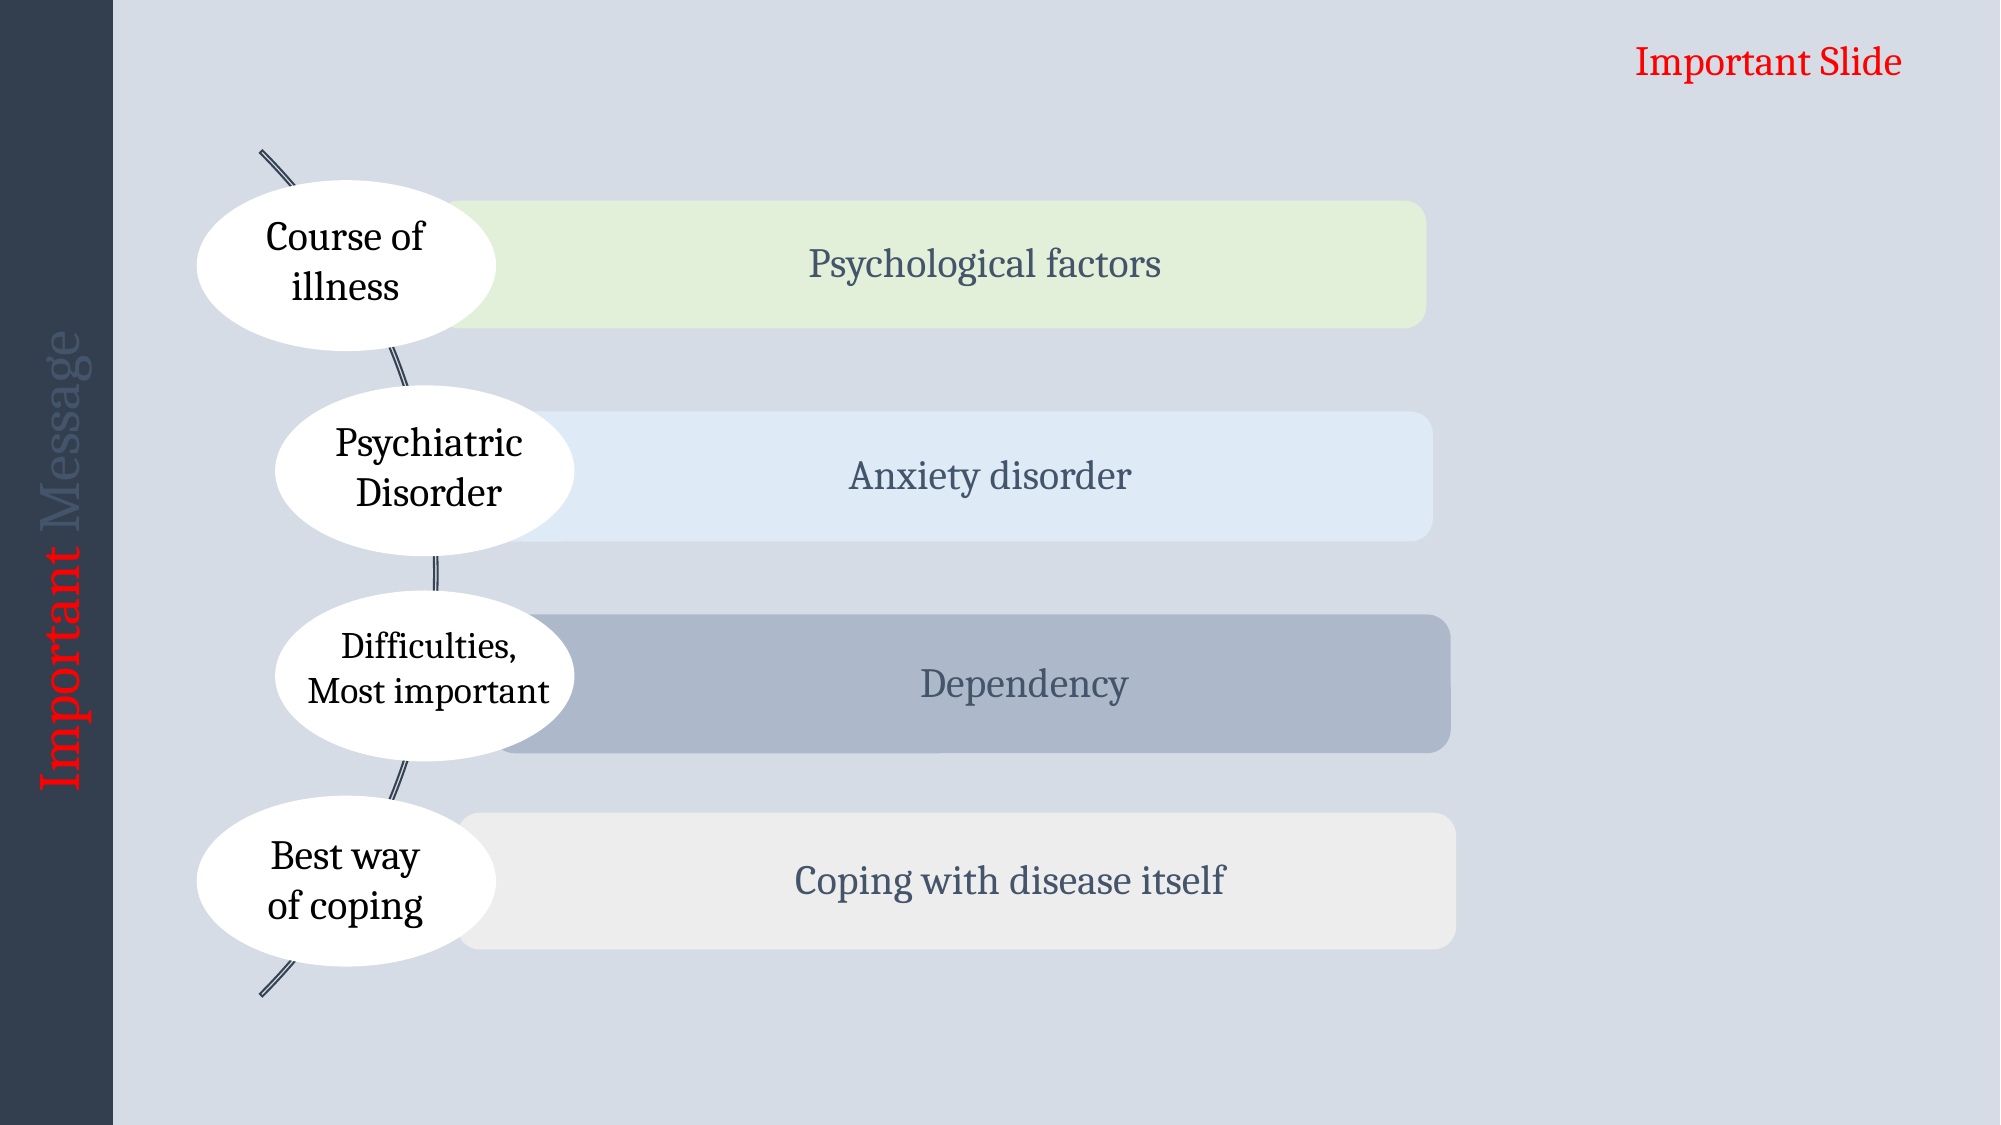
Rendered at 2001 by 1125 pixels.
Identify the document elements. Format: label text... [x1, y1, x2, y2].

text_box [177, 128, 1511, 1018]
text_box Important Message [0, 0, 114, 1125]
text_box Important Slide [1620, 26, 2000, 92]
